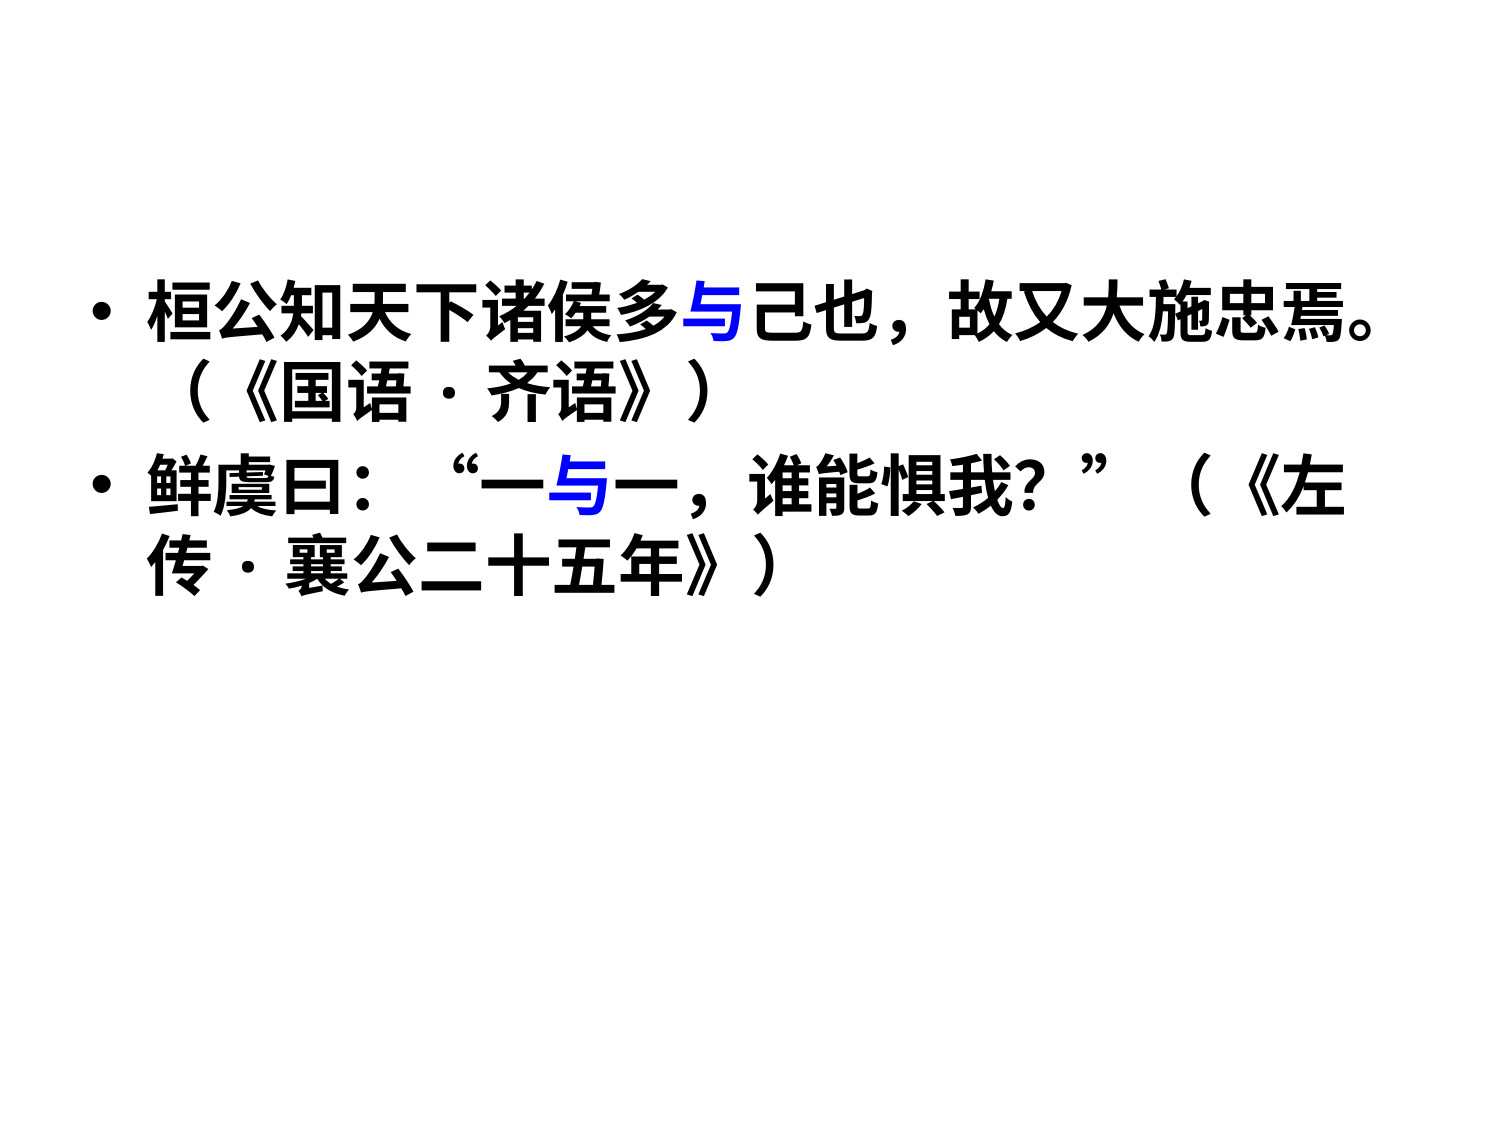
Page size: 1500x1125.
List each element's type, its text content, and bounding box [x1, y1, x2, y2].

list 桓公知天下诸侯多与己也，故又大施忠焉。（《国语·齐语》） 鲜虞曰：“一与一，谁能惧我？”（《左传·襄公二十五年》） [75, 262, 1425, 1005]
